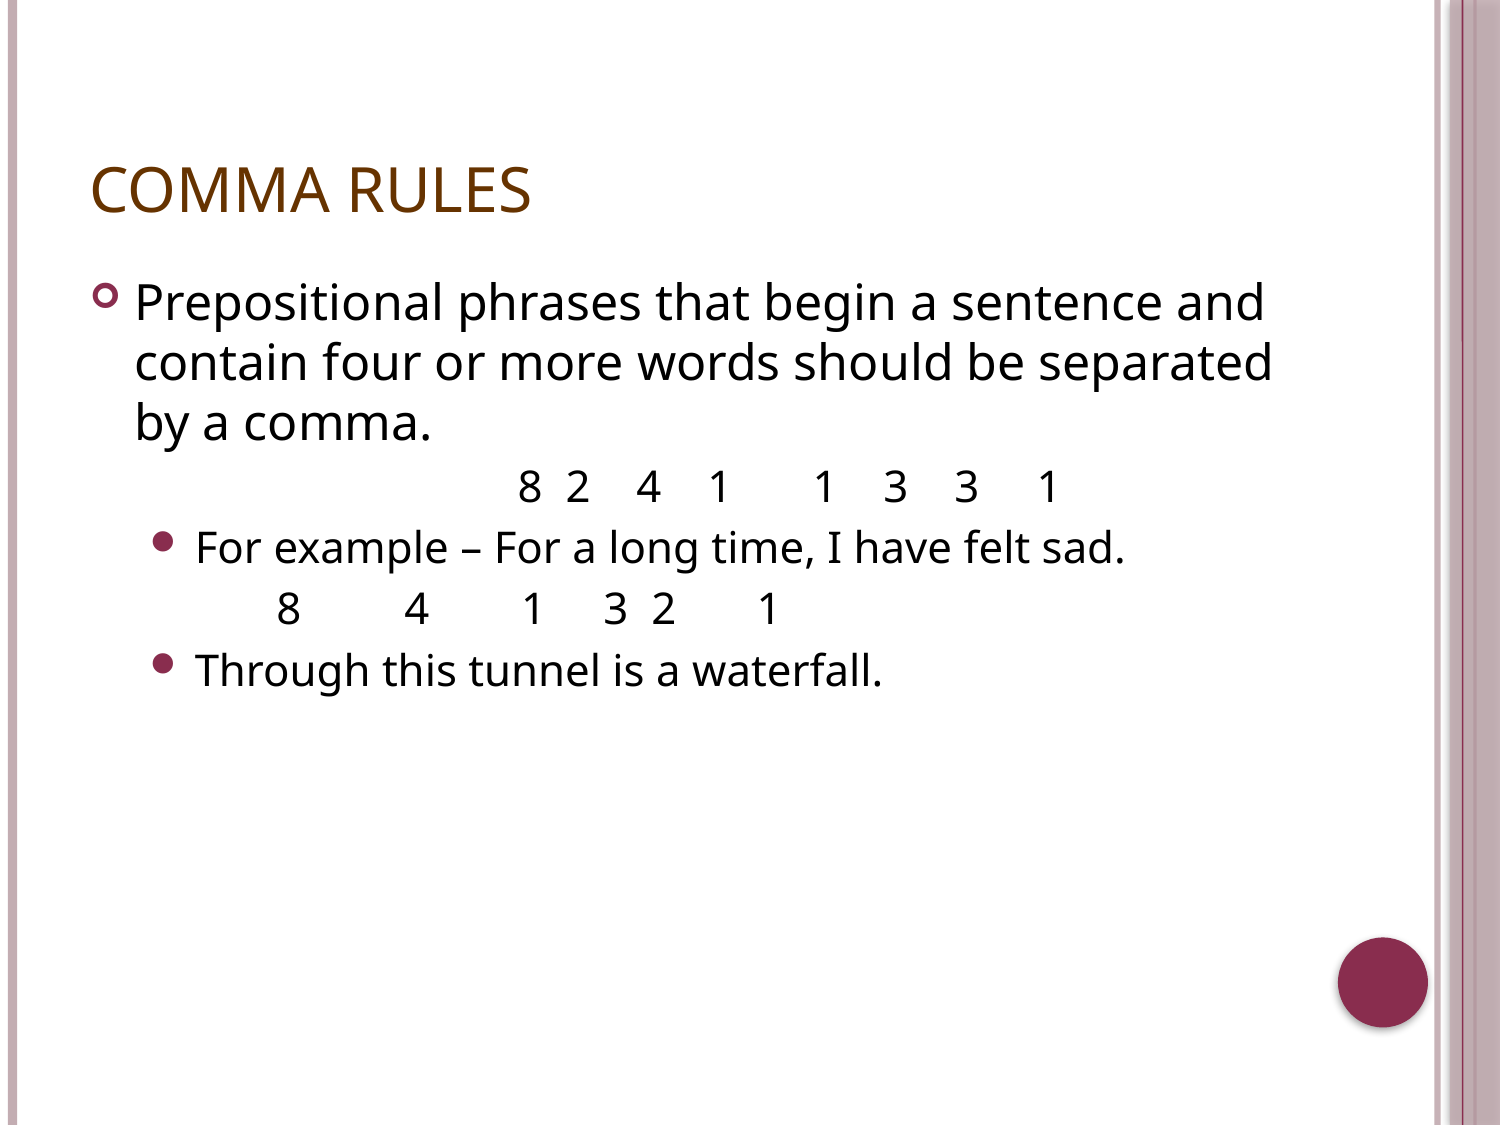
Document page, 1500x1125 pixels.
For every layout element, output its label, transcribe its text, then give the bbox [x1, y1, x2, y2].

title Comma Rules [75, 45, 1300, 233]
list Prepositional phrases that begin a sentence and contain four or more words should be separated by a comma. 8 2 4 1 1 3 3 1 For example – For a long time, I have felt sad. 8 4 1 3 2 1 Through this tunnel is a waterfall. [75, 262, 1300, 1062]
